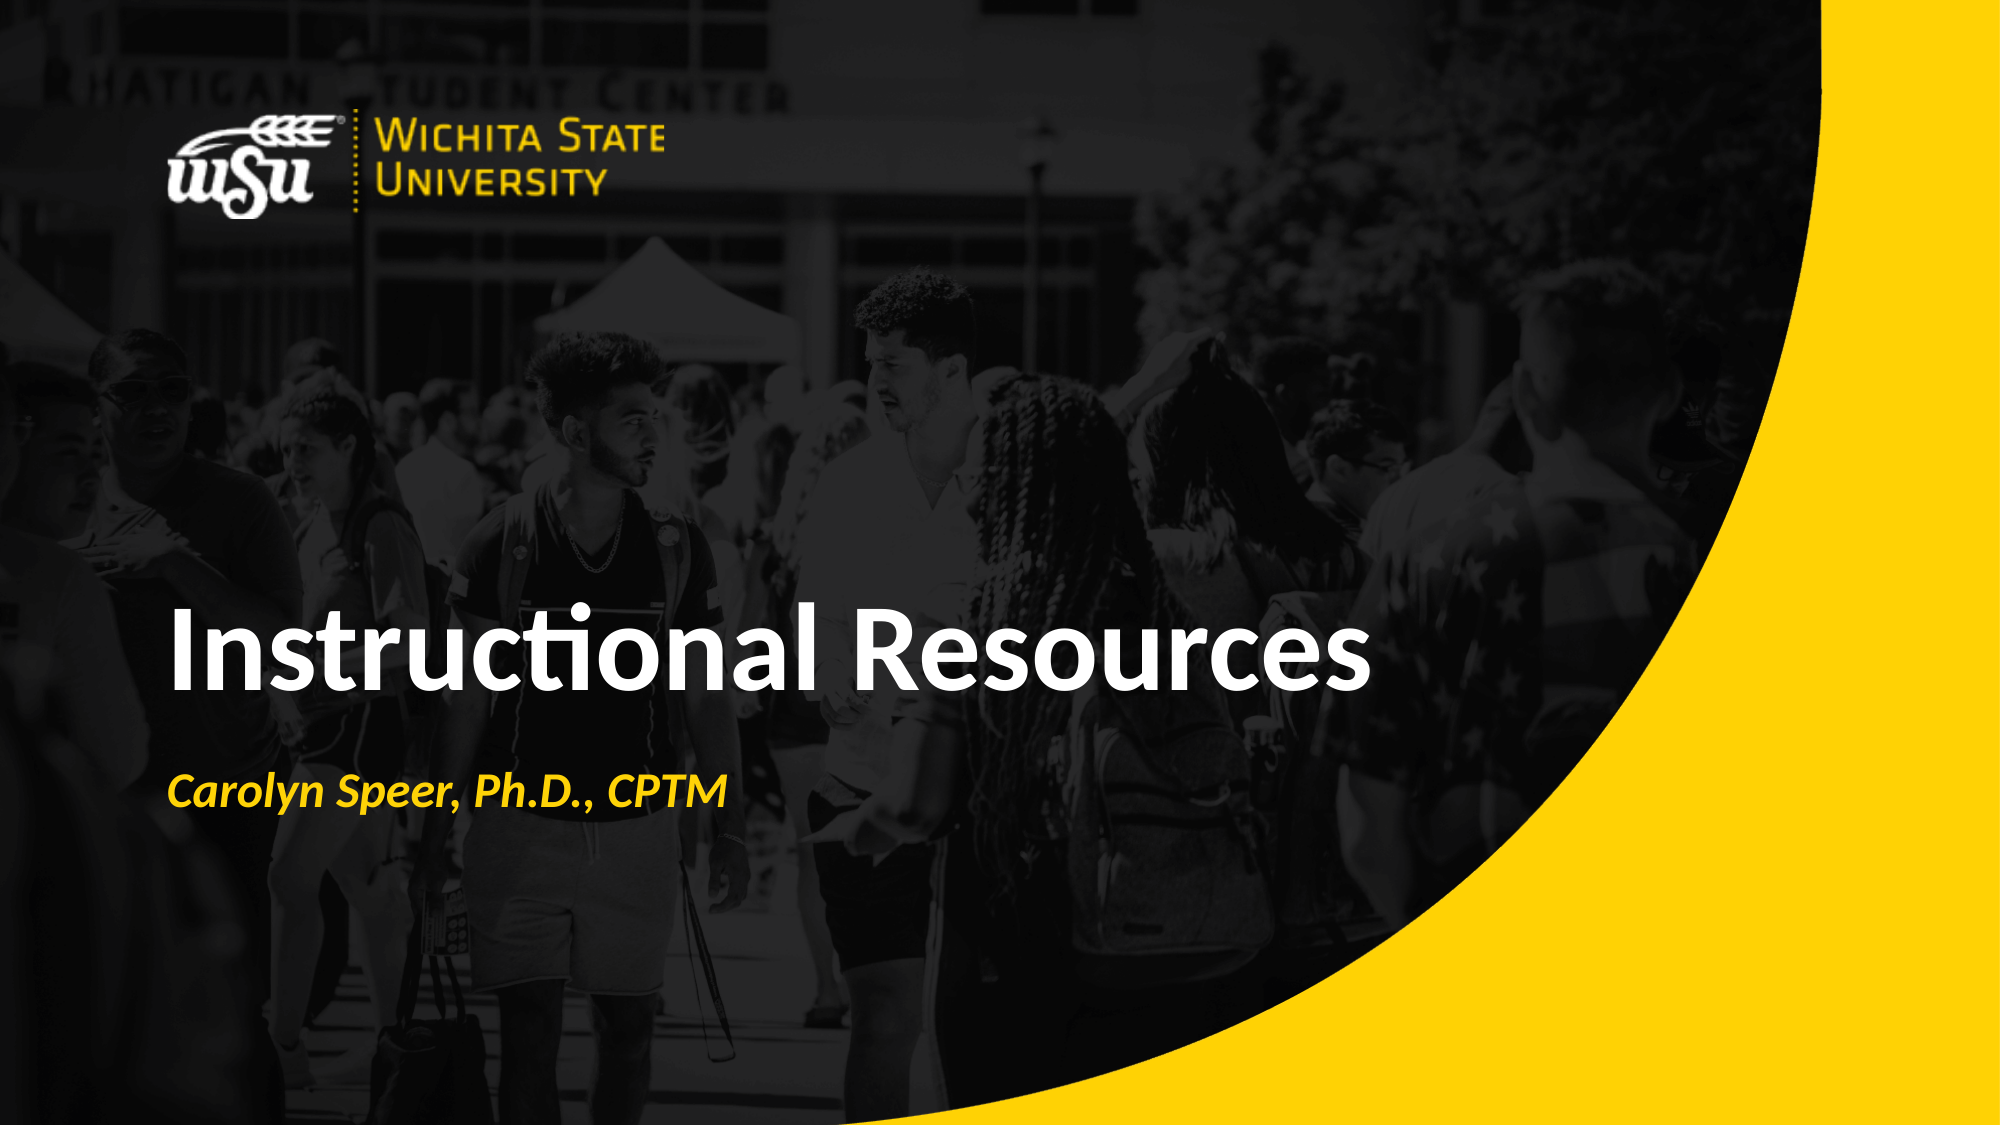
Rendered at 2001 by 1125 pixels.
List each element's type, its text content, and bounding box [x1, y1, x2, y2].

subtitle Carolyn Speer, Ph.D., CPTM [151, 756, 1281, 827]
title Instructional Resources [151, 333, 1475, 725]
picture [0, 0, 2001, 1125]
